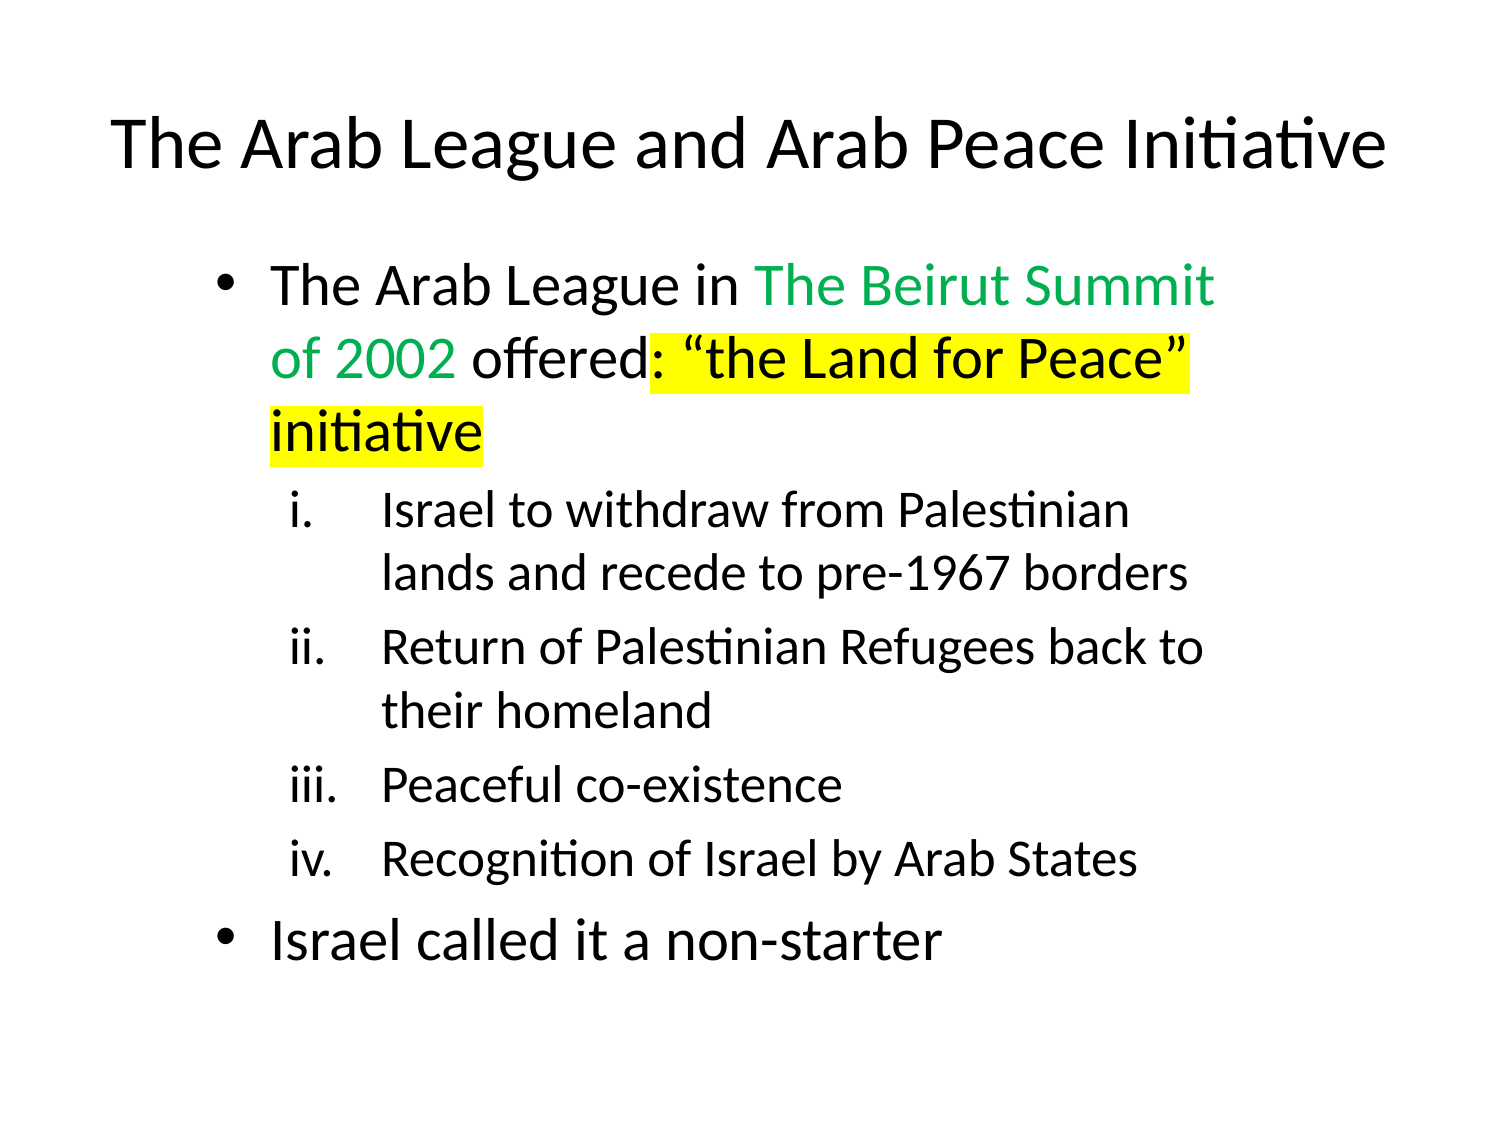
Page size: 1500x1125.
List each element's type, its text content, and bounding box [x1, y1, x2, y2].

title The Arab League and Arab Peace Initiative [75, 45, 1425, 233]
list The Arab League in The Beirut Summit of 2002 offered: “the Land for Peace” initiative Israel to withdraw from Palestinian lands and recede to pre-1967 borders Return of Palestinian Refugees back to their homeland Peaceful co-existence Recognition of Israel by Arab States Israel called it a non-starter [200, 237, 1263, 980]
